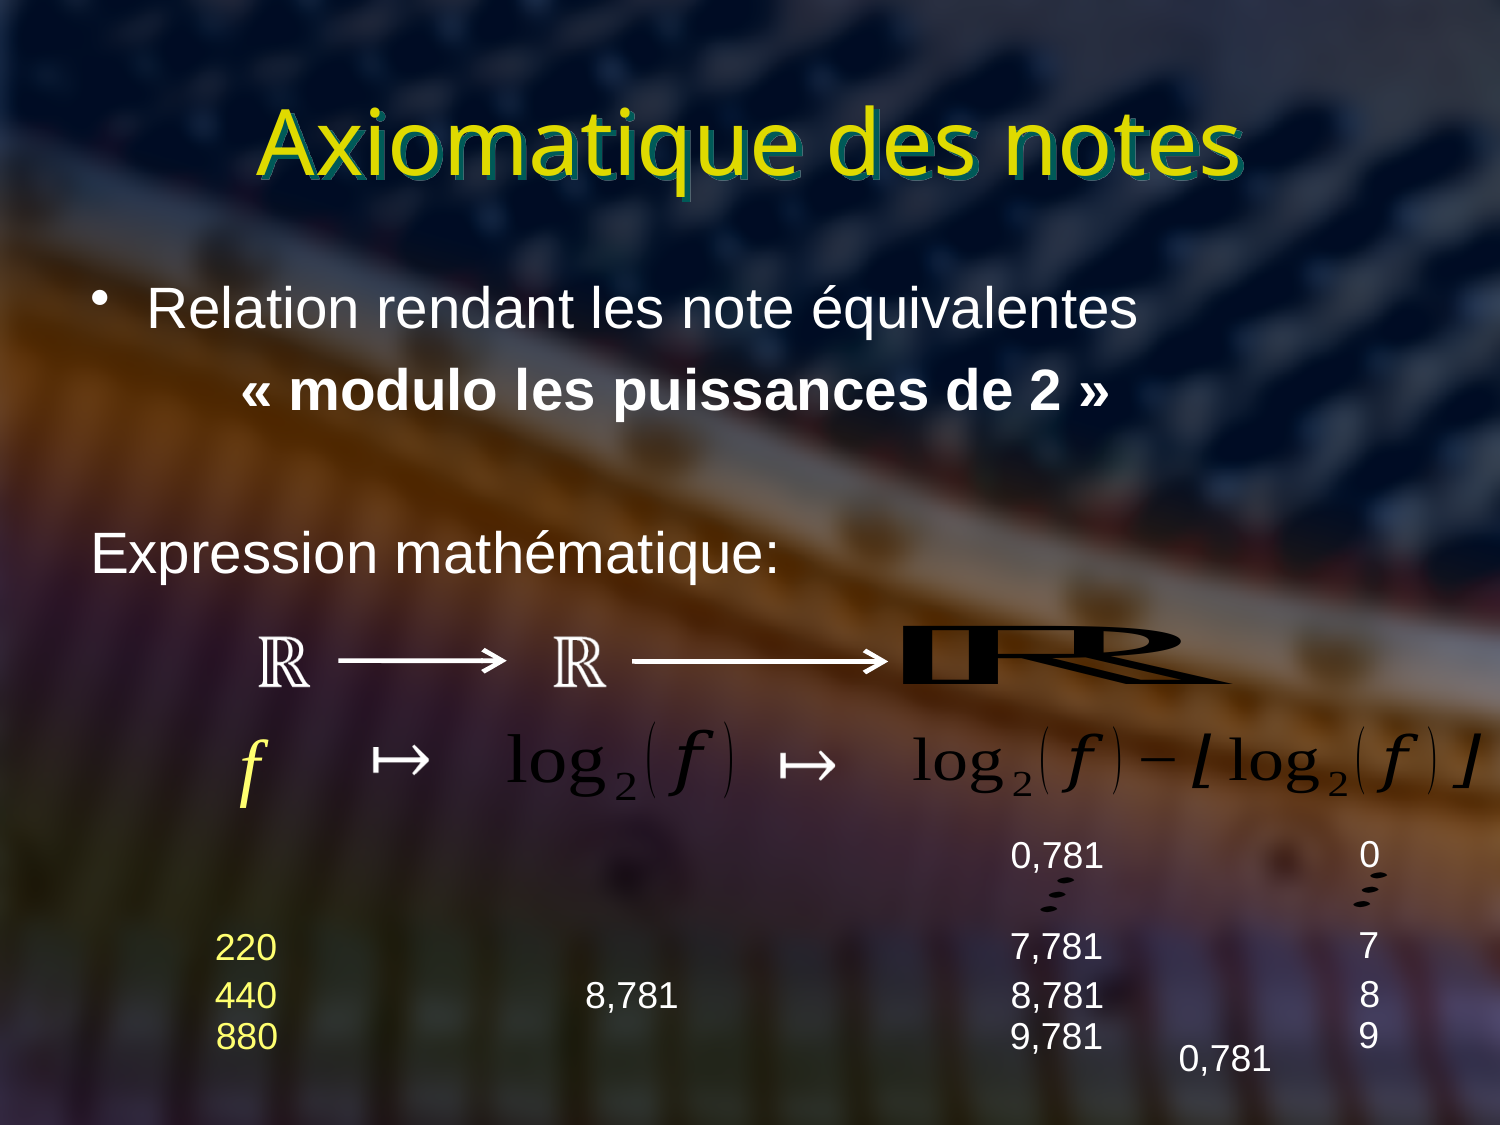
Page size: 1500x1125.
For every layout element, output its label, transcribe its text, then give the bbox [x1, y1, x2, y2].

text_box [538, 614, 617, 705]
title Axiomatique des notes [75, 45, 1425, 233]
text_box 440 [200, 975, 293, 1024]
text_box [762, 713, 872, 804]
text_box 220 [200, 915, 293, 975]
text_box f [239, 717, 343, 808]
text_box [632, 650, 889, 673]
text_box [243, 614, 321, 705]
text_box [355, 708, 466, 799]
text_box [338, 649, 507, 673]
text_box 8,781 [570, 963, 694, 1024]
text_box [1343, 822, 1396, 1065]
text_box 880 [201, 1004, 294, 1065]
picture [0, 0, 1500, 1125]
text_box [994, 823, 1121, 1066]
list Relation rendant les note équivalentes « modulo les puissances de 2 » Expression mathématique: [75, 262, 1283, 563]
text_box 0,781 [1163, 1026, 1287, 1087]
